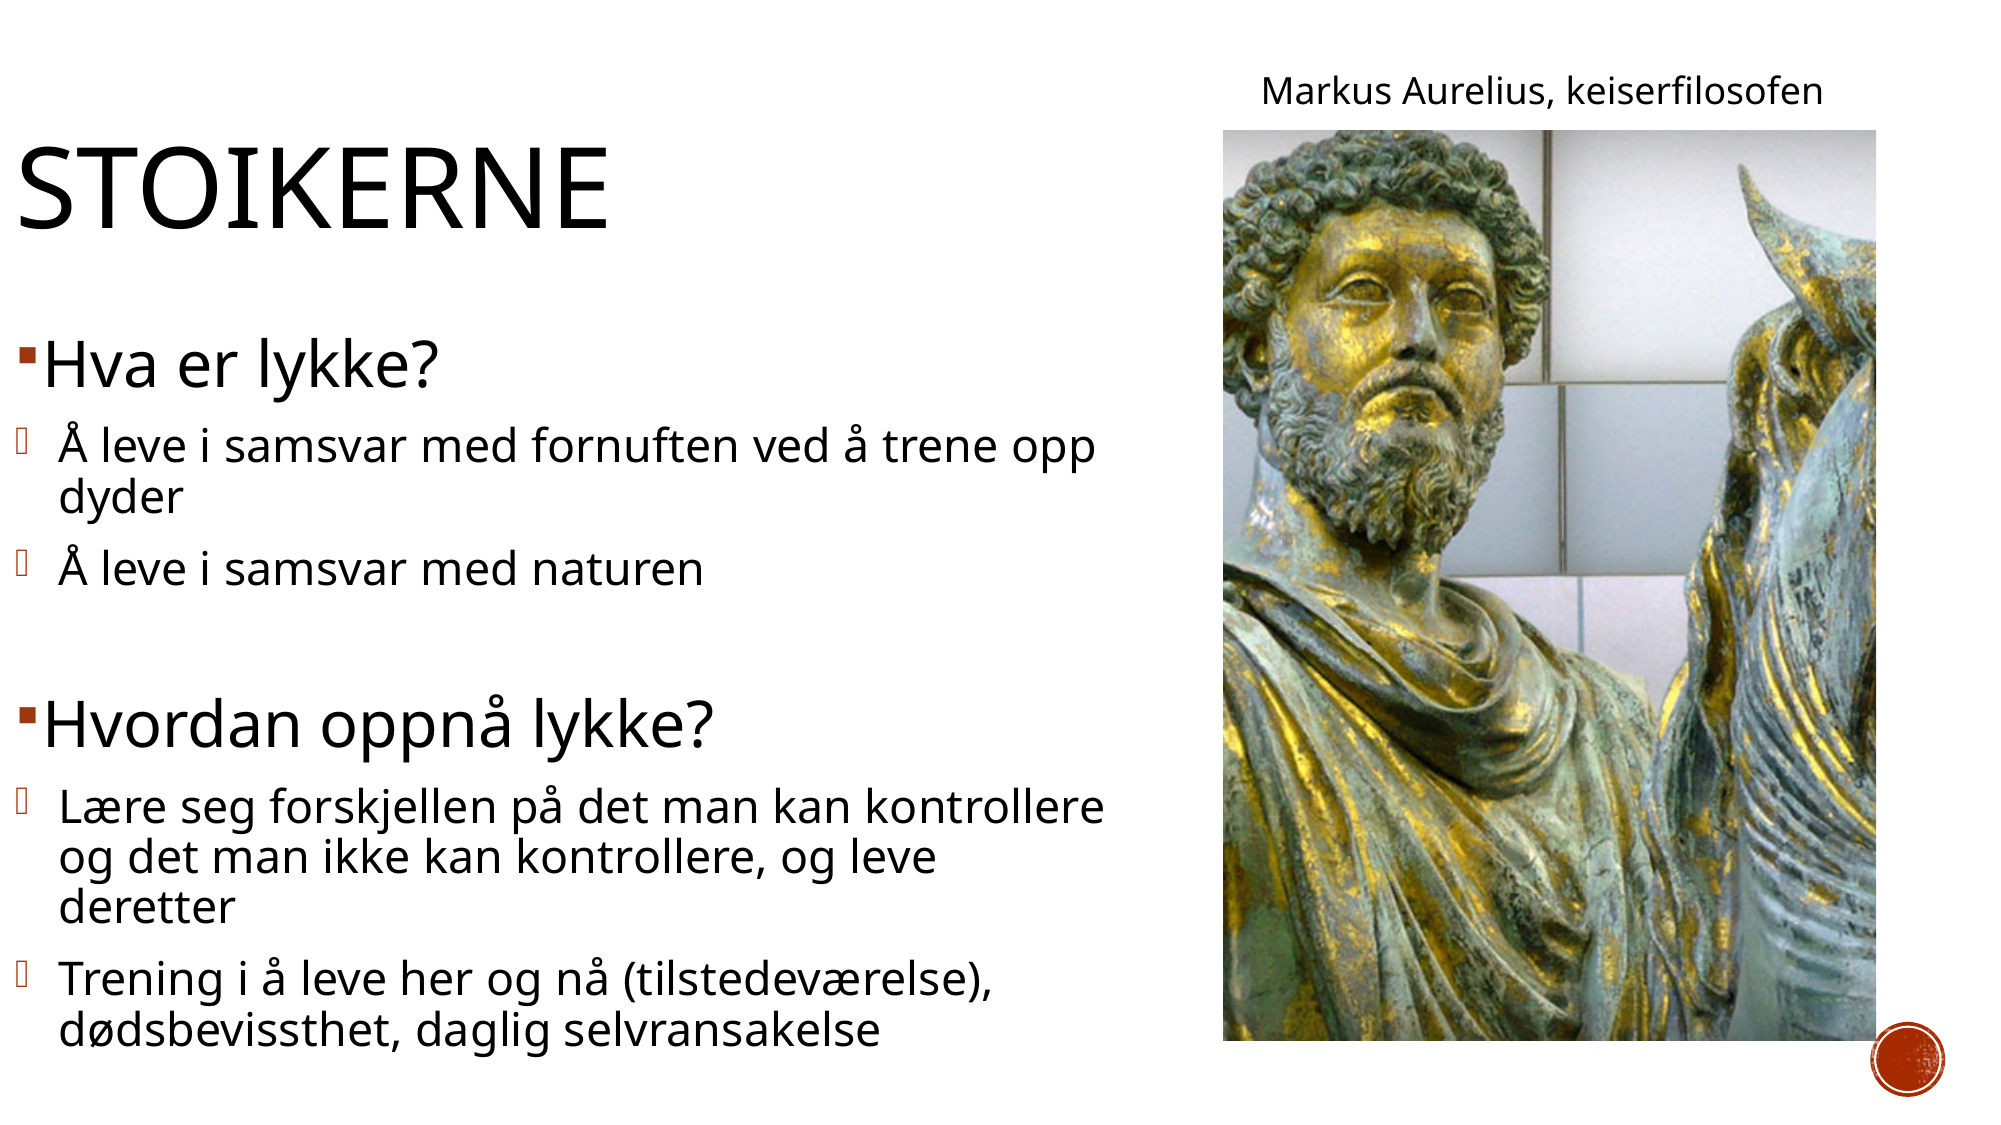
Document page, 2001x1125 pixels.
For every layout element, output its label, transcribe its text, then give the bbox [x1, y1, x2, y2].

picture [1223, 130, 1877, 1041]
list Hva er lykke? Å leve i samsvar med fornuften ved å trene opp dyder Å leve i samsvar med naturen Hvordan oppnå lykke? Lære seg forskjellen på det man kan kontrollere og det man ikke kan kontrollere, og leve deretter Trening i å leve her og nå (tilstedeværelse), dødsbevissthet, daglig selvransakelse [0, 323, 1124, 1066]
text_box Markus Aurelius, keiserfilosofen [1209, 59, 1876, 120]
title stoikerne [0, 59, 724, 323]
